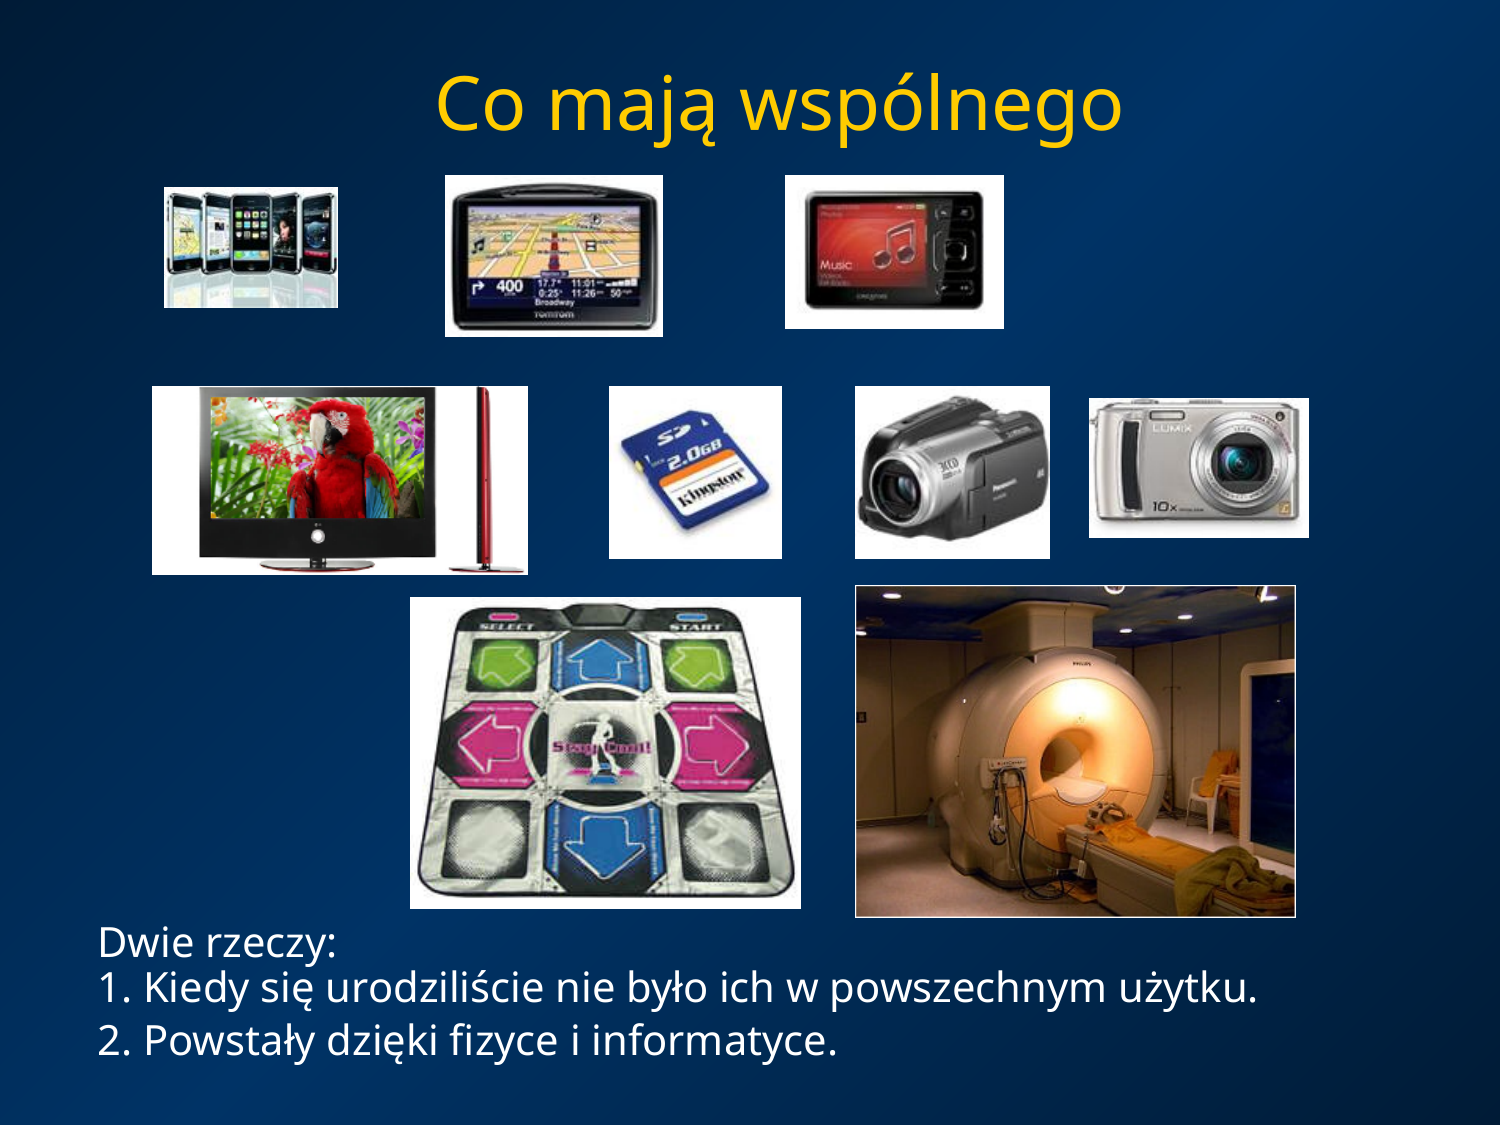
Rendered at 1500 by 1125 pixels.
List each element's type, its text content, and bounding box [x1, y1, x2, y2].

picture [445, 175, 663, 337]
picture [1089, 398, 1309, 538]
picture [409, 597, 801, 909]
list Dwie rzeczy: 1. Kiedy się urodziliście nie było ich w powszechnym użytku. 2. Powstały dzięki fizyce i informatyce. [82, 914, 1336, 1079]
title Co mają wspólnego [124, 37, 1436, 165]
picture [152, 386, 528, 575]
picture [855, 386, 1050, 559]
picture [163, 187, 338, 308]
picture [784, 175, 1005, 330]
picture [609, 386, 782, 559]
picture [855, 585, 1296, 918]
